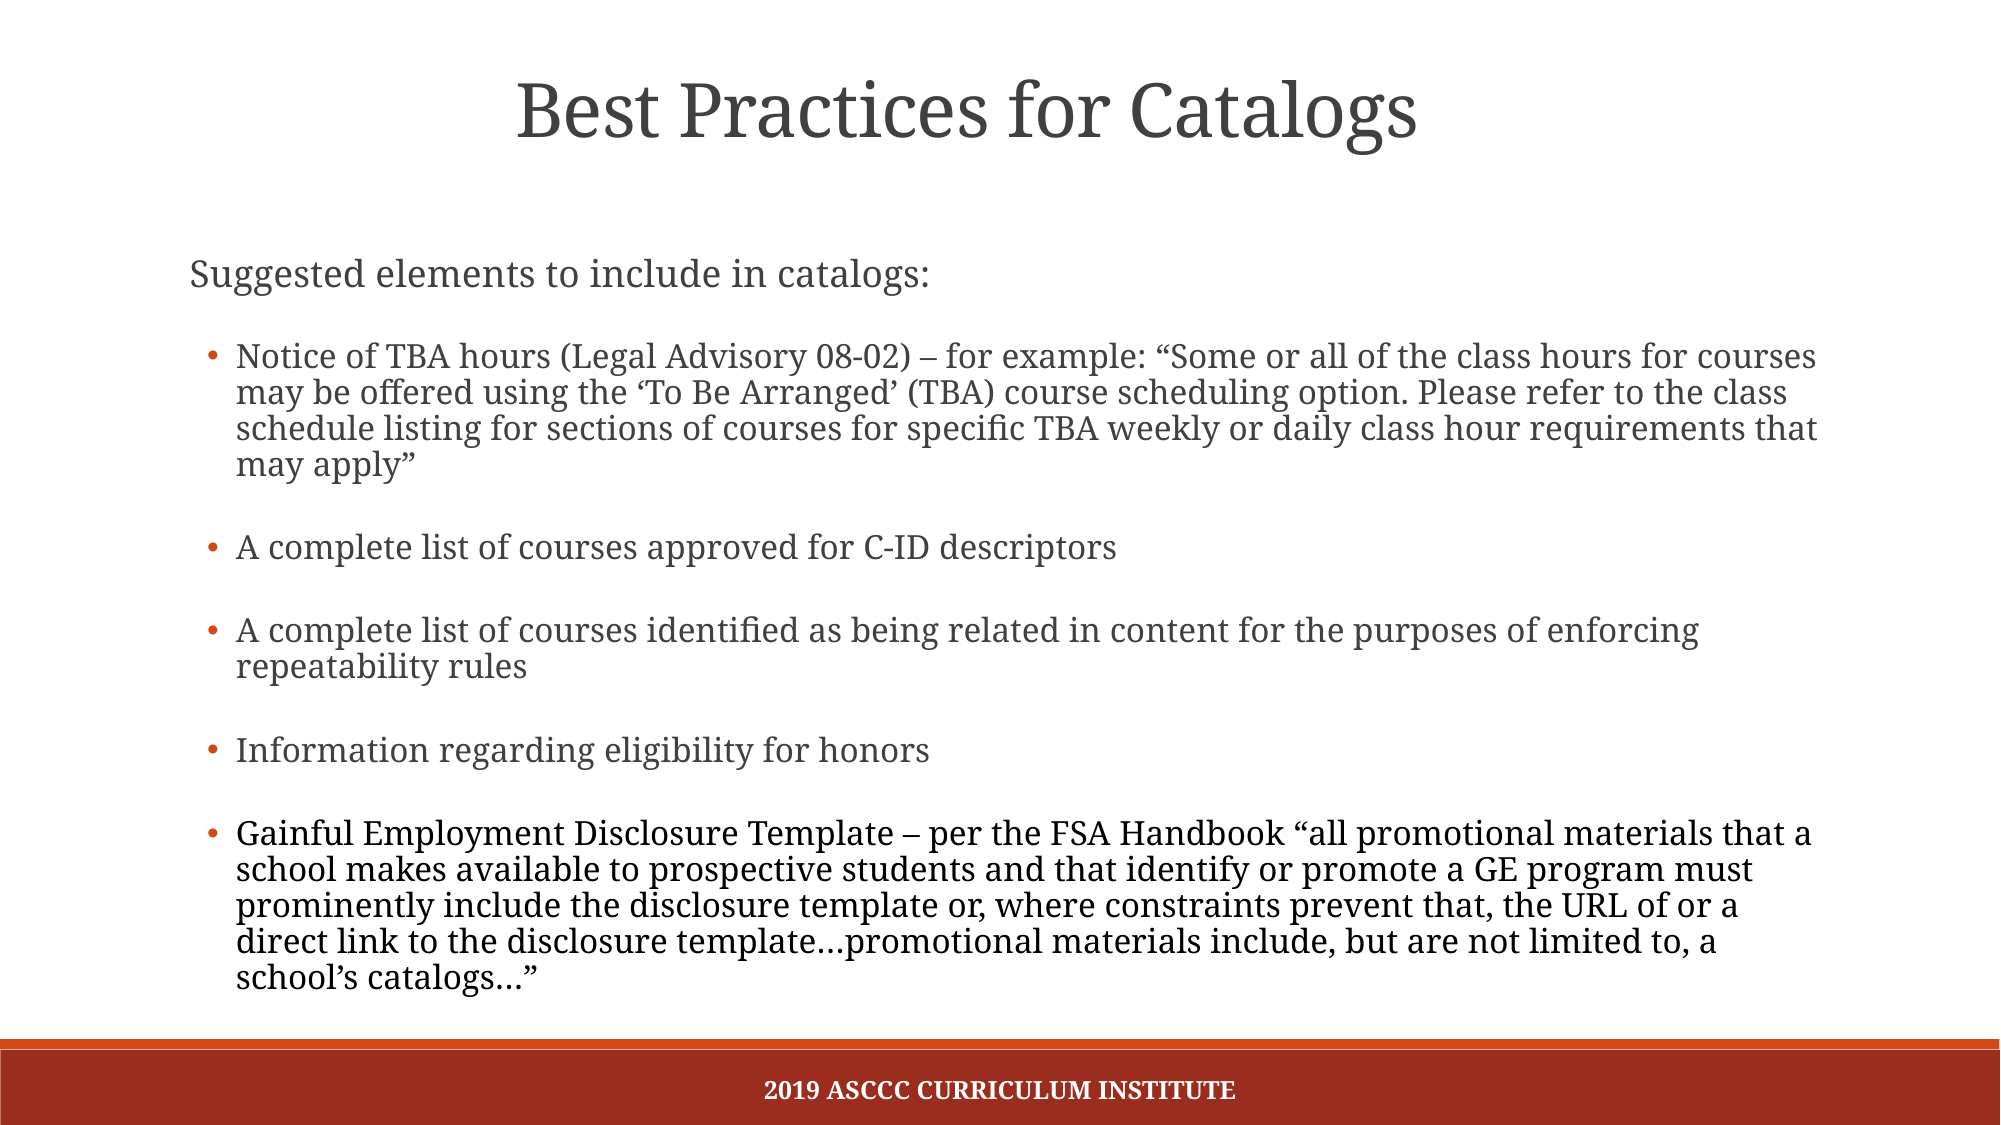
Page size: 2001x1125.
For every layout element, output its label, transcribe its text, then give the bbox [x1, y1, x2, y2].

footer 2019 ASCCC Curriculum Institute [604, 1059, 1396, 1120]
list Suggested elements to include in catalogs: Notice of TBA hours (Legal Advisory 08-02) – for example: “Some or all of the class hours for courses may be offered using the ‘To Be Arranged’ (TBA) course scheduling option. Please refer to the class schedule listing for sections of courses for specific TBA weekly or daily class hour requirements that may apply” A complete list of courses approved for C-ID descriptors A complete list of courses identified as being related in content for the purposes of enforcing repeatability rules Information regarding eligibility for honors Gainful Employment Disclosure Template – per the FSA Handbook “all promotional materials that a school makes available to prospective students and that identify or promote a GE program must prominently include the disclosure template or, where constraints prevent that, the URL of or a direct link to the disclosure template…promotional materials include, but are not limited to, a school’s catalogs…” [175, 248, 1826, 1011]
title Best Practices for Catalogs [141, 33, 1792, 161]
